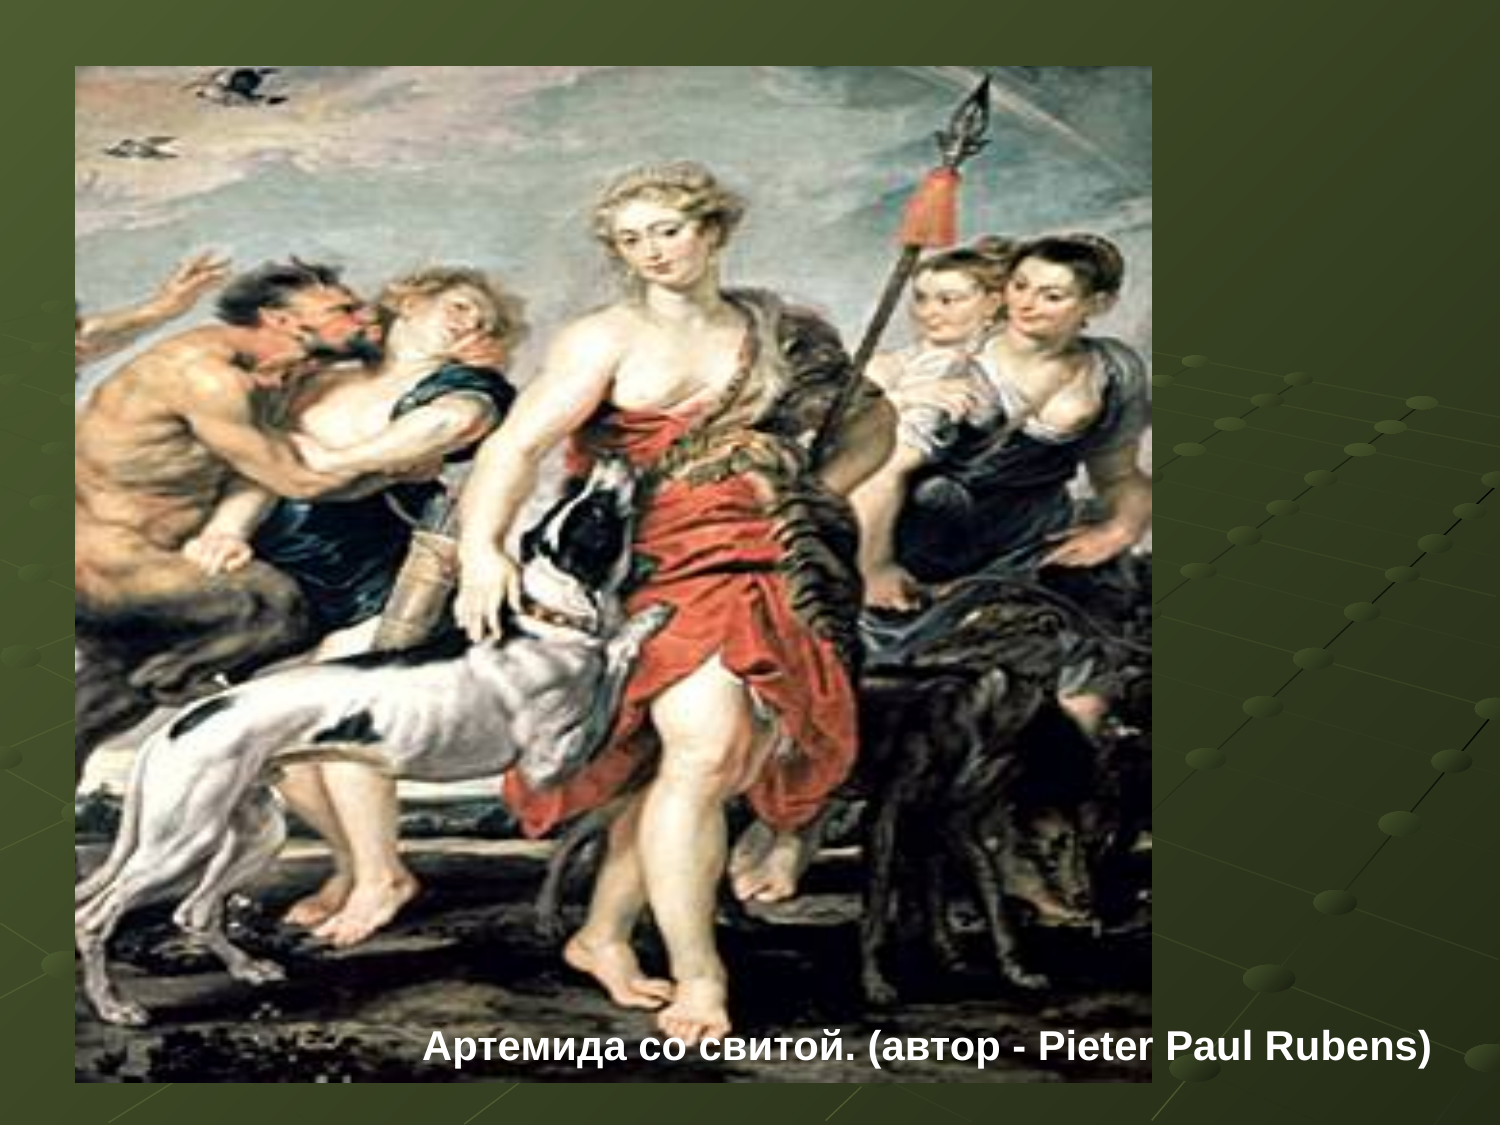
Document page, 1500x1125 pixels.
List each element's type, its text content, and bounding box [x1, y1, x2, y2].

text_box Артемида со свитой. (автор - Pieter Paul Rubens) [1155, 1011, 1458, 1077]
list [74, 66, 1152, 1083]
